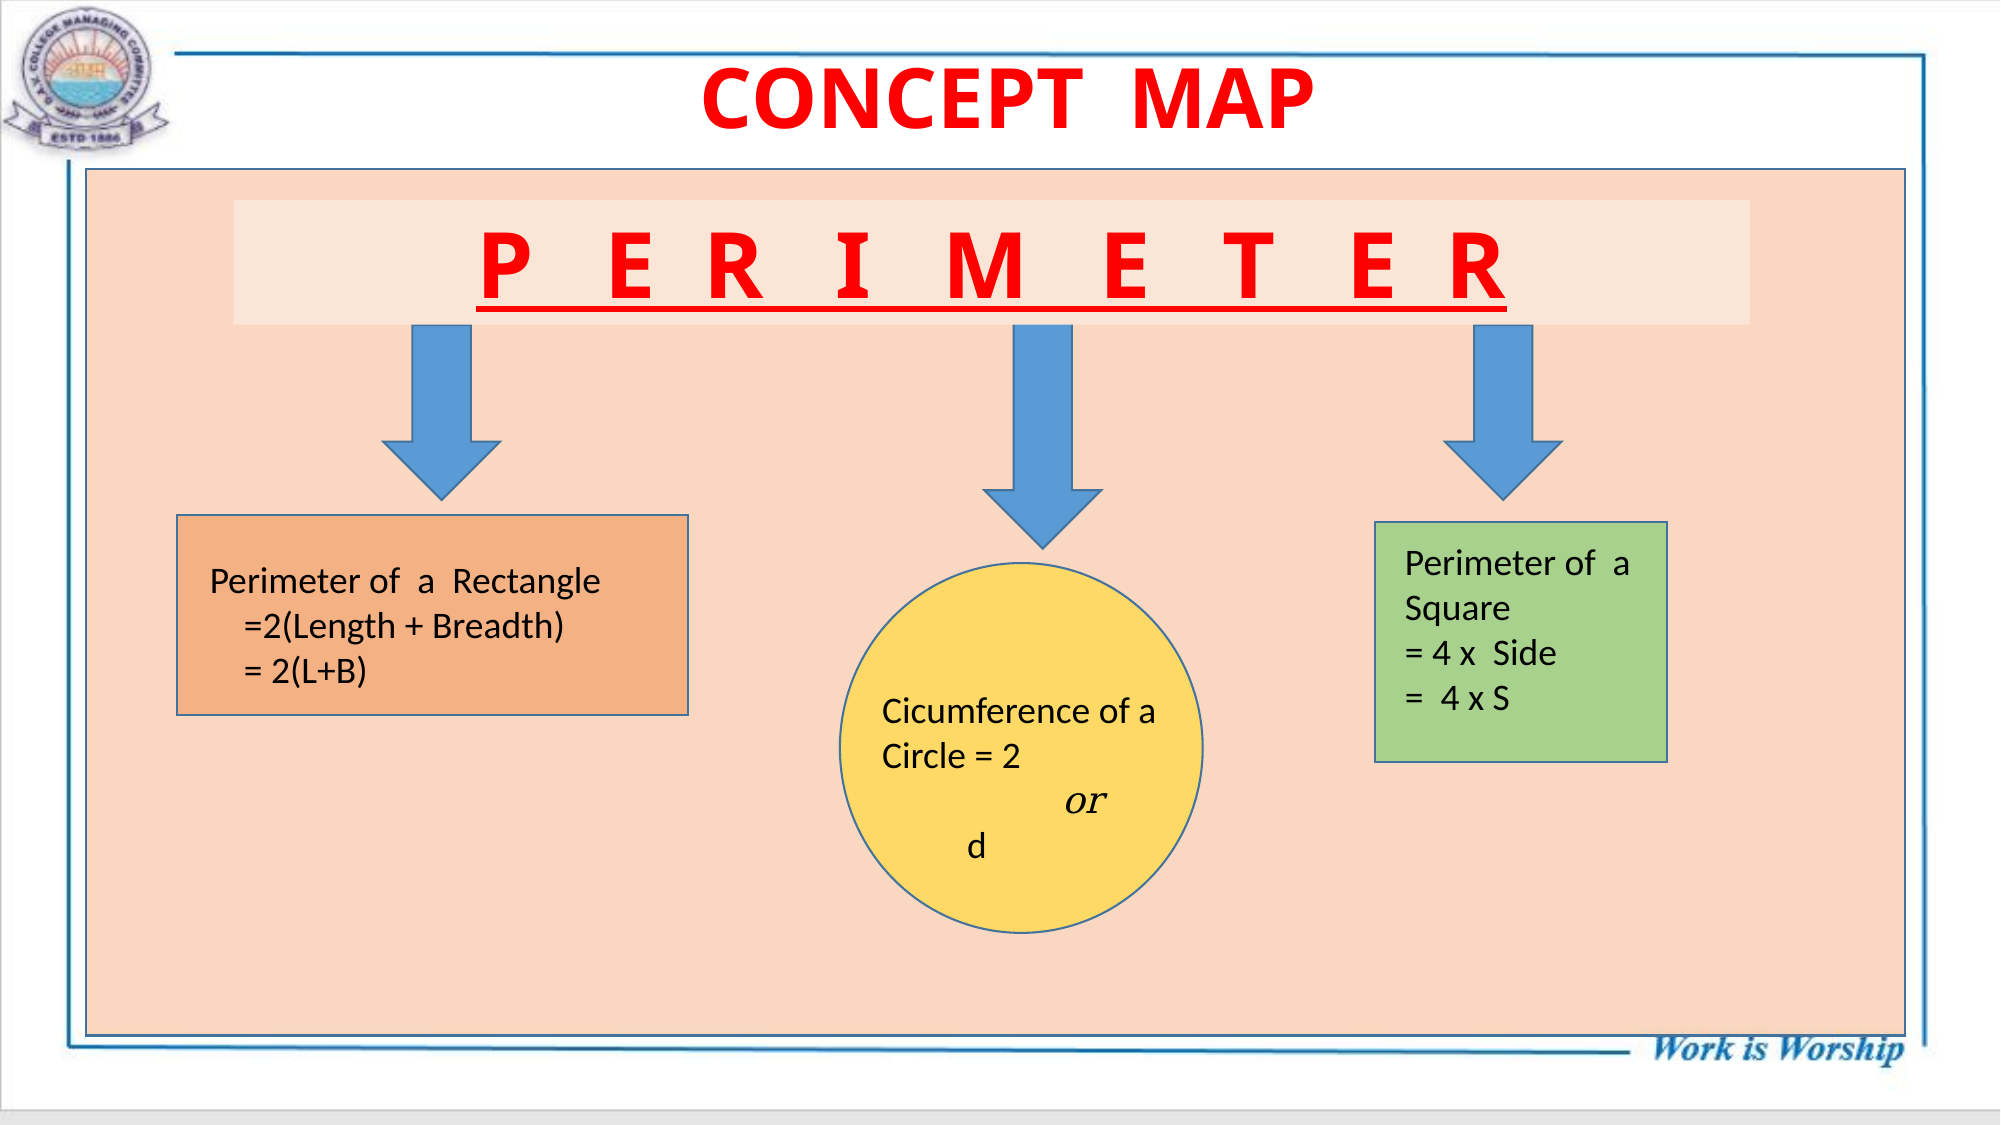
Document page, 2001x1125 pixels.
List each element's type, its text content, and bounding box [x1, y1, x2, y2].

picture [0, 0, 2001, 1125]
text_box Perimeter of a Rectangle =2(Length + Breadth) = 2(L+B) [195, 548, 650, 699]
text_box [1442, 325, 1565, 502]
text_box CONCEPT MAP [349, 37, 1667, 153]
text_box [1374, 521, 1668, 763]
text_box [176, 514, 689, 716]
text_box [380, 325, 503, 502]
text_box [838, 561, 1204, 934]
text_box [981, 325, 1104, 551]
text_box P E R I M E T E R [233, 199, 1750, 325]
text_box Perimeter of a Square = 4 x Side = 4 x S [1390, 530, 1650, 726]
text_box [85, 168, 1906, 1037]
